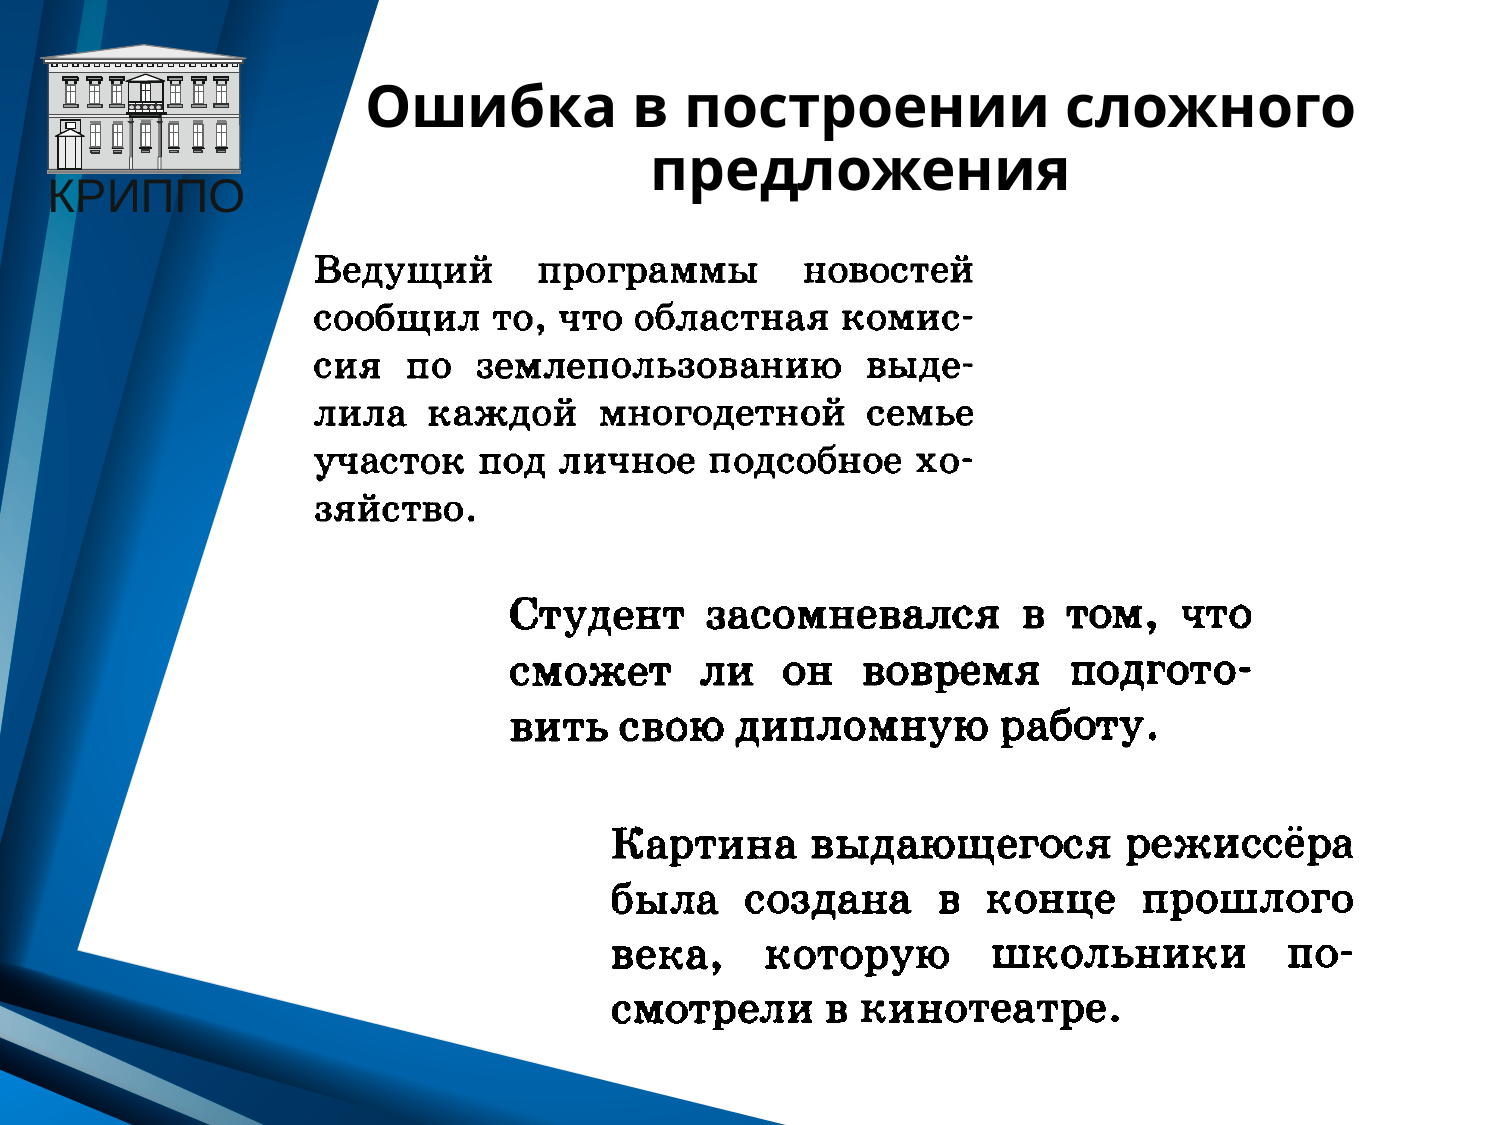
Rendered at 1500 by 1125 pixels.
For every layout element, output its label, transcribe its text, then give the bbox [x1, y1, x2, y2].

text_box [39, 43, 247, 214]
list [307, 248, 978, 534]
picture [0, 0, 1500, 1125]
title Ошибка в построении сложного предложения [324, 59, 1397, 221]
